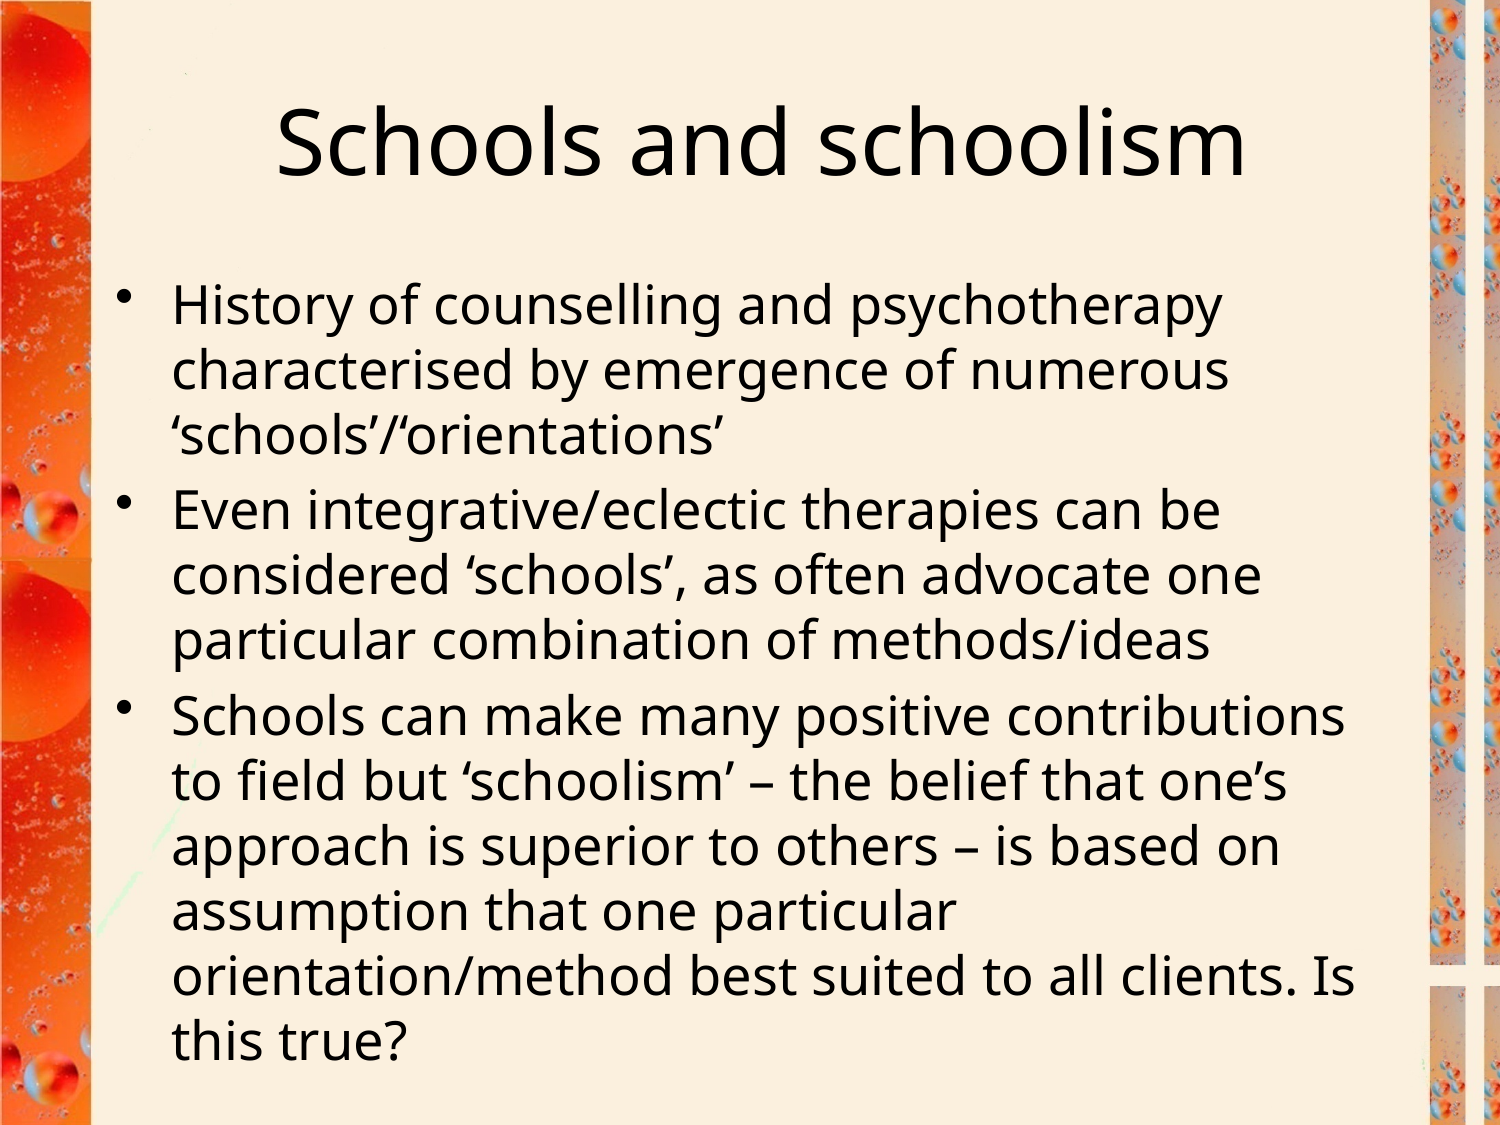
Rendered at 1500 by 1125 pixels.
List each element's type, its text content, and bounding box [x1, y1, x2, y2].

list History of counselling and psychotherapy characterised by emergence of numerous ‘schools’/‘orientations’ Even integrative/eclectic therapies can be considered ‘schools’, as often advocate one particular combination of methods/ideas Schools can make many positive contributions to field but ‘schoolism’ – the belief that one’s approach is superior to others – is based on assumption that one particular orientation/method best suited to all clients. Is this true? [100, 262, 1426, 1006]
picture [0, 0, 1500, 1125]
title Schools and schoolism [100, 44, 1426, 233]
